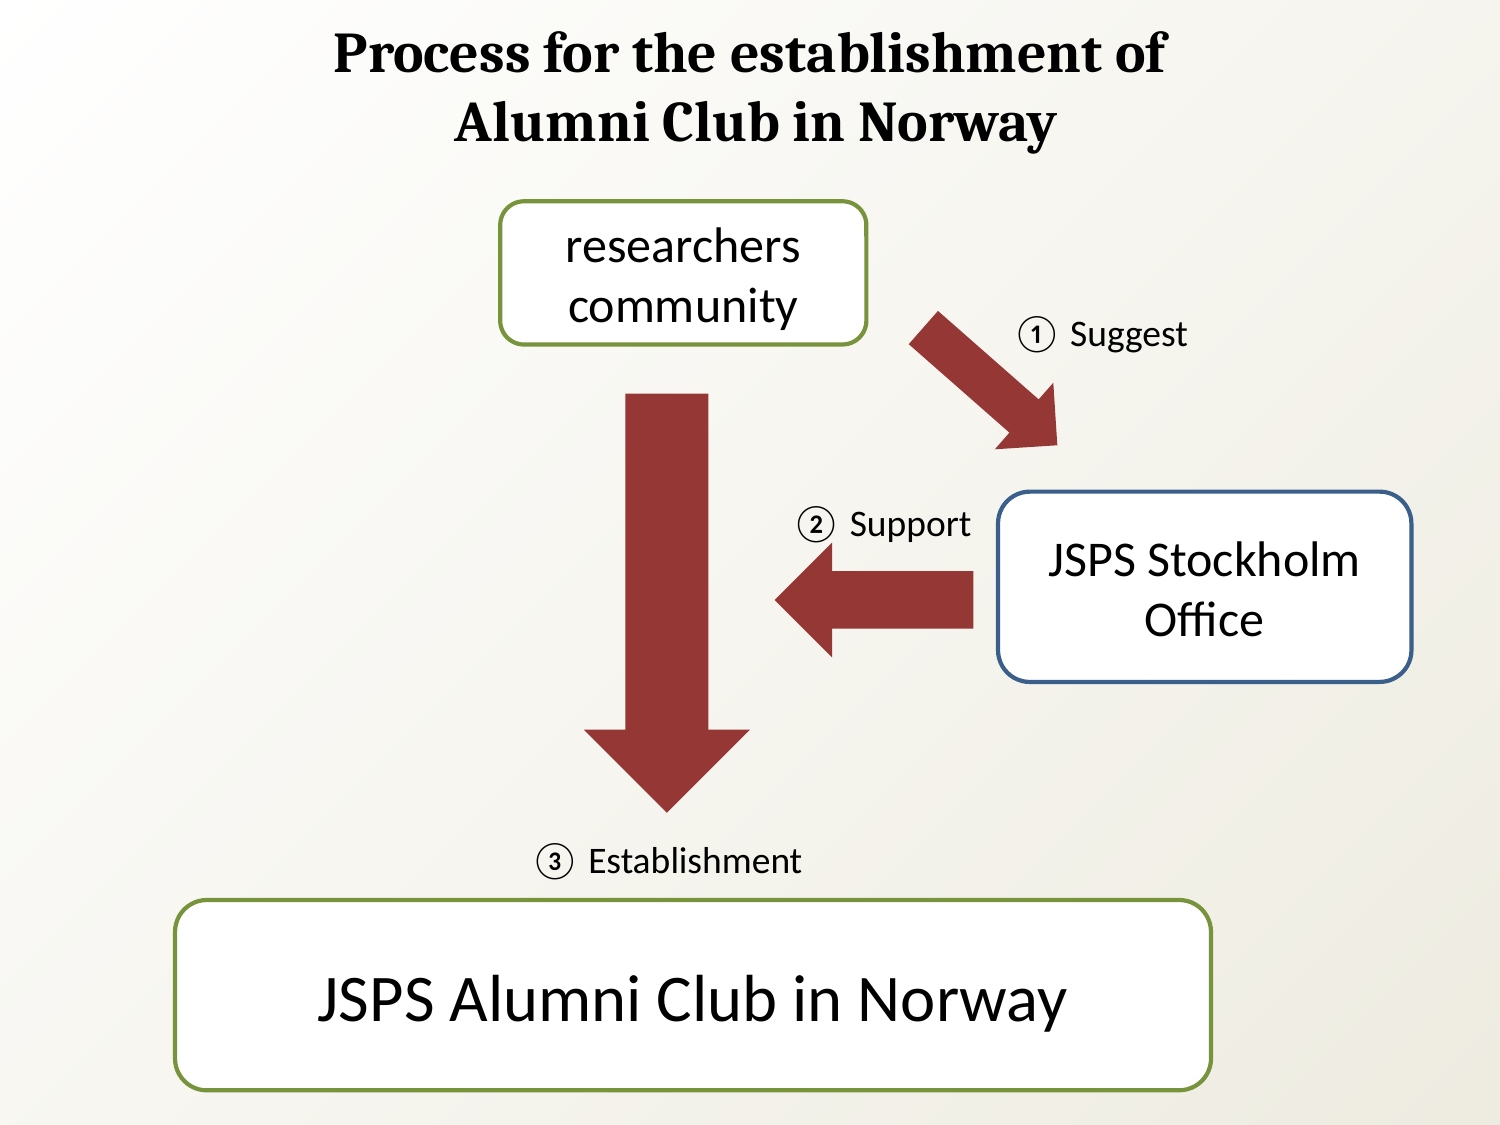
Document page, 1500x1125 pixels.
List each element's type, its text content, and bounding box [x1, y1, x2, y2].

text_box [906, 308, 1060, 452]
text_box ① Suggest [997, 301, 1256, 361]
text_box [582, 391, 752, 815]
text_box researchers community [498, 199, 869, 347]
text_box JSPS Alumni Club in Norway [172, 897, 1214, 1093]
text_box [772, 552, 976, 660]
text_box ③ Establishment [515, 829, 867, 889]
text_box JSPS Stockholm Office [995, 489, 1414, 685]
title Process for the establishment of Alumni Club in Norway [17, 7, 1483, 161]
text_box ② Support [776, 491, 1012, 552]
